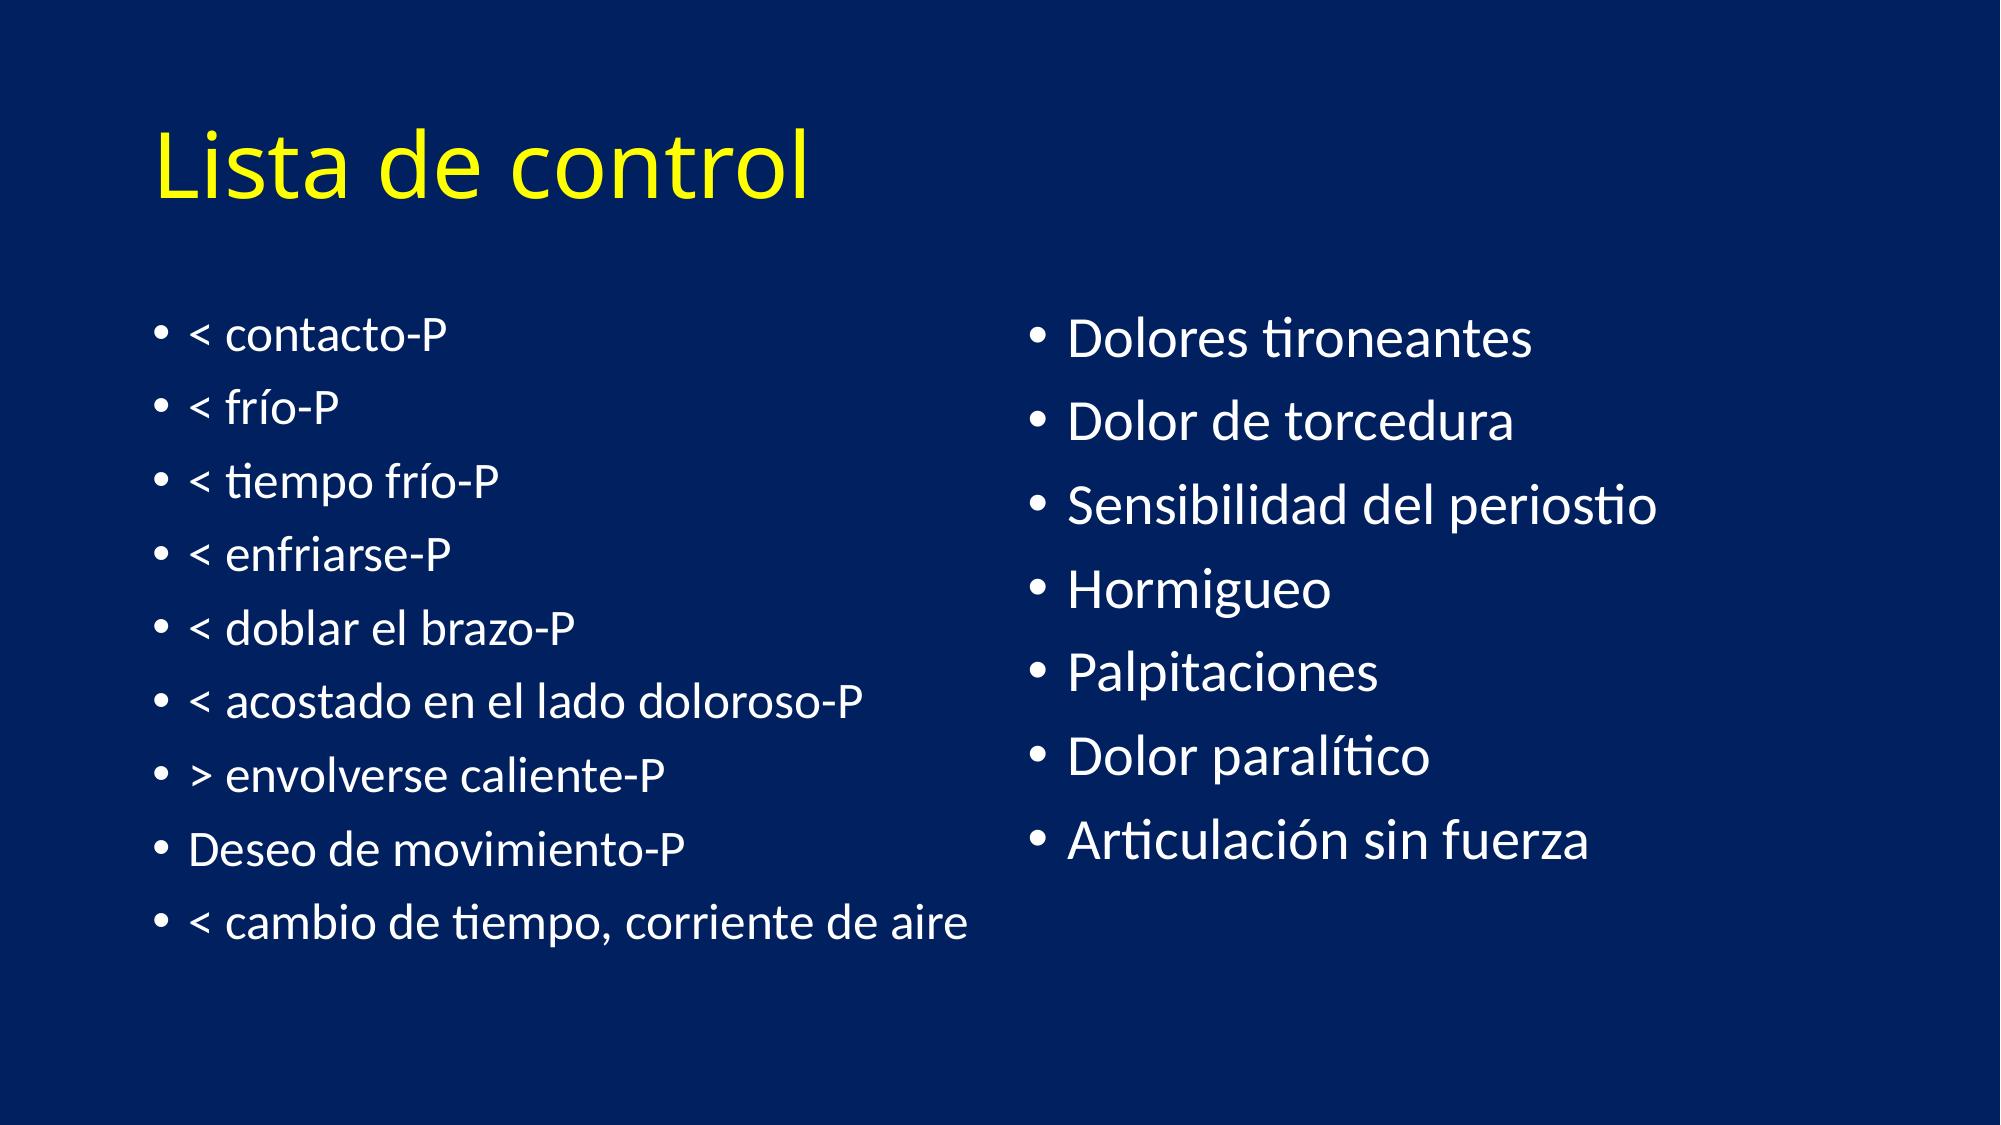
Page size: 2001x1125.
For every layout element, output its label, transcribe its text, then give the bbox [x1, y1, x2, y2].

list < contacto-P < frío-P < tiempo frío-P < enfriarse-P < doblar el brazo-P < acostado en el lado doloroso-P > envolverse caliente-P Deseo de movimiento-P < cambio de tiempo, corriente de aire [137, 299, 988, 1014]
title Lista de control [137, 59, 1863, 278]
list Dolores tironeantes Dolor de torcedura Sensibilidad del periostio Hormigueo Palpitaciones Dolor paralítico Articulación sin fuerza [1012, 299, 1863, 1014]
